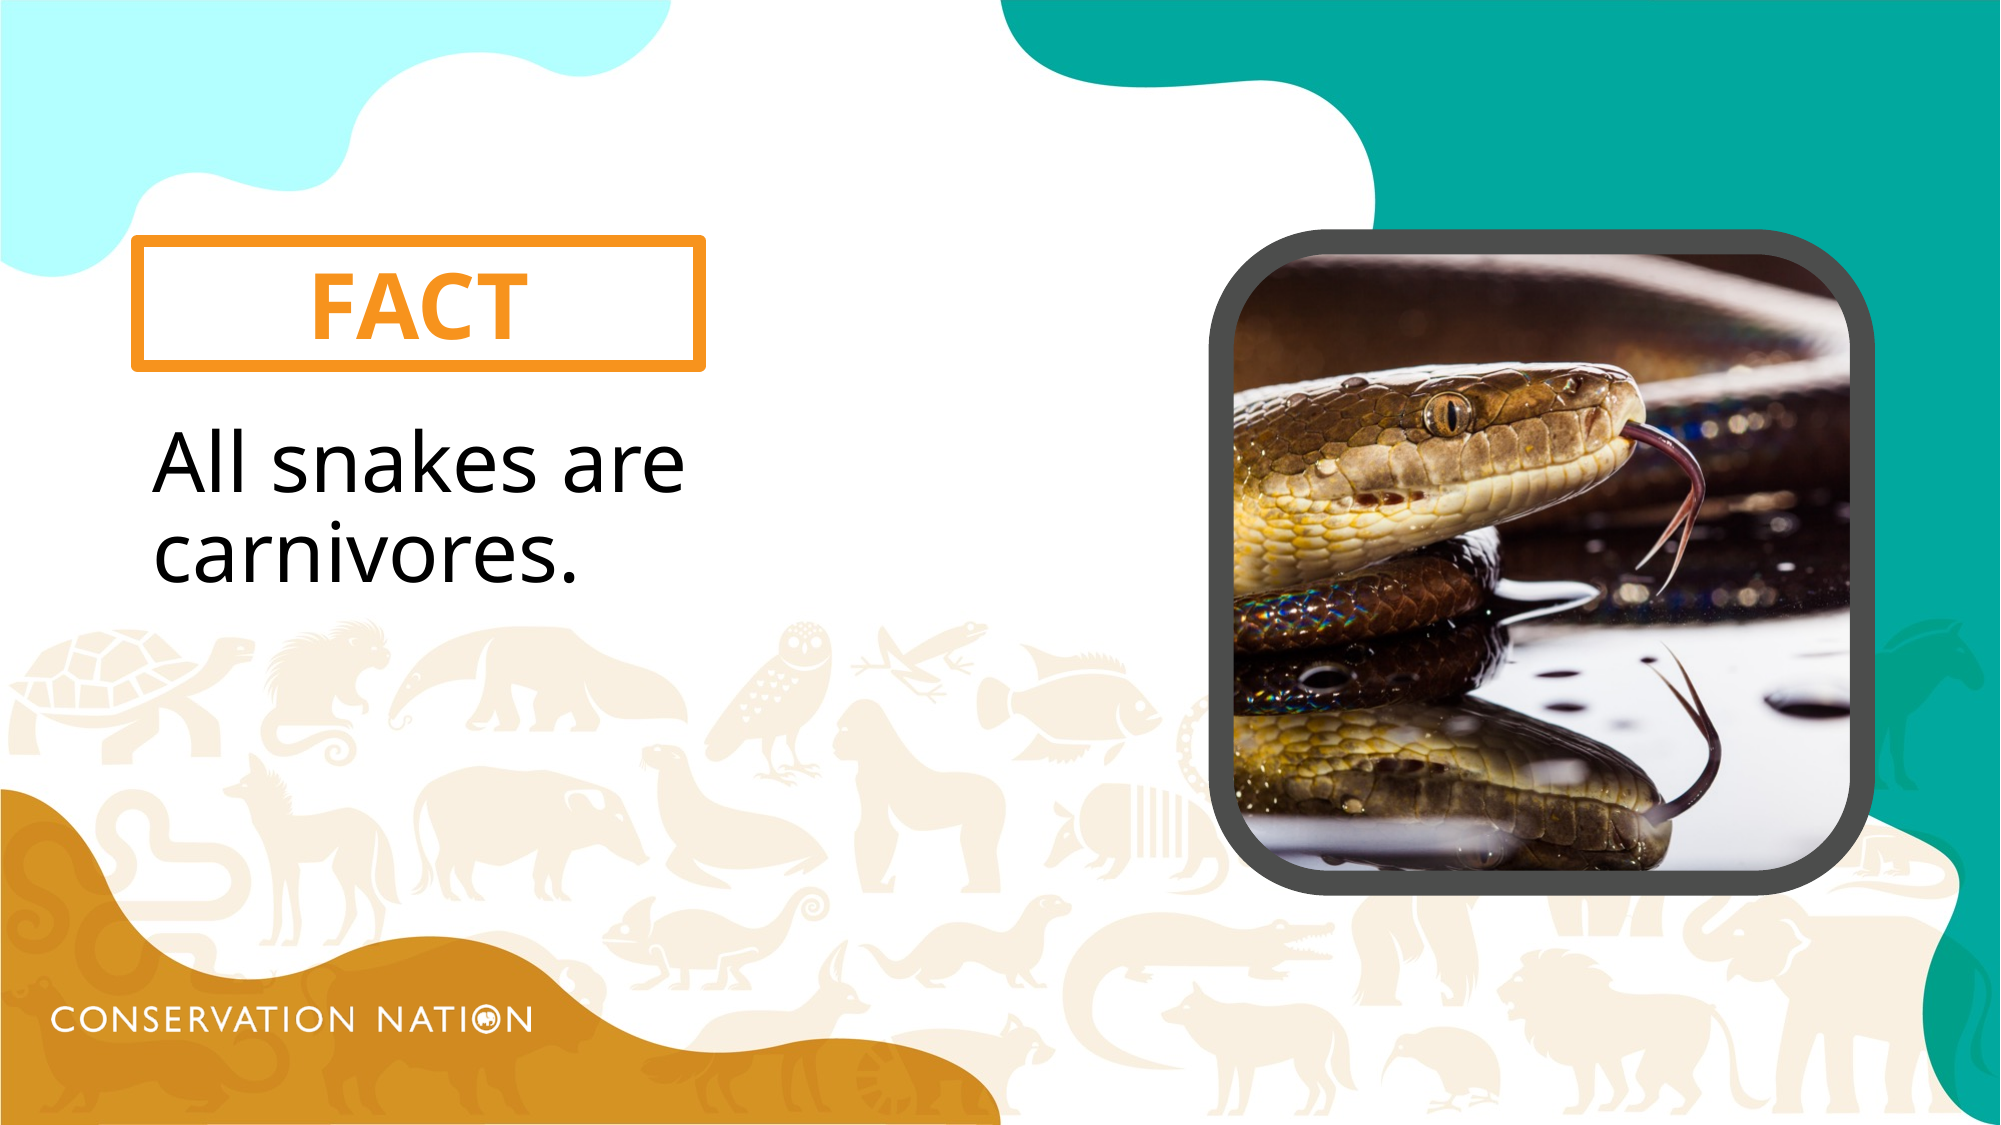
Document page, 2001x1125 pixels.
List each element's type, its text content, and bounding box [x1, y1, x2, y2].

title All snakes are carnivores. [137, 412, 1084, 885]
picture [0, 0, 2000, 1125]
list FACT [131, 235, 706, 372]
